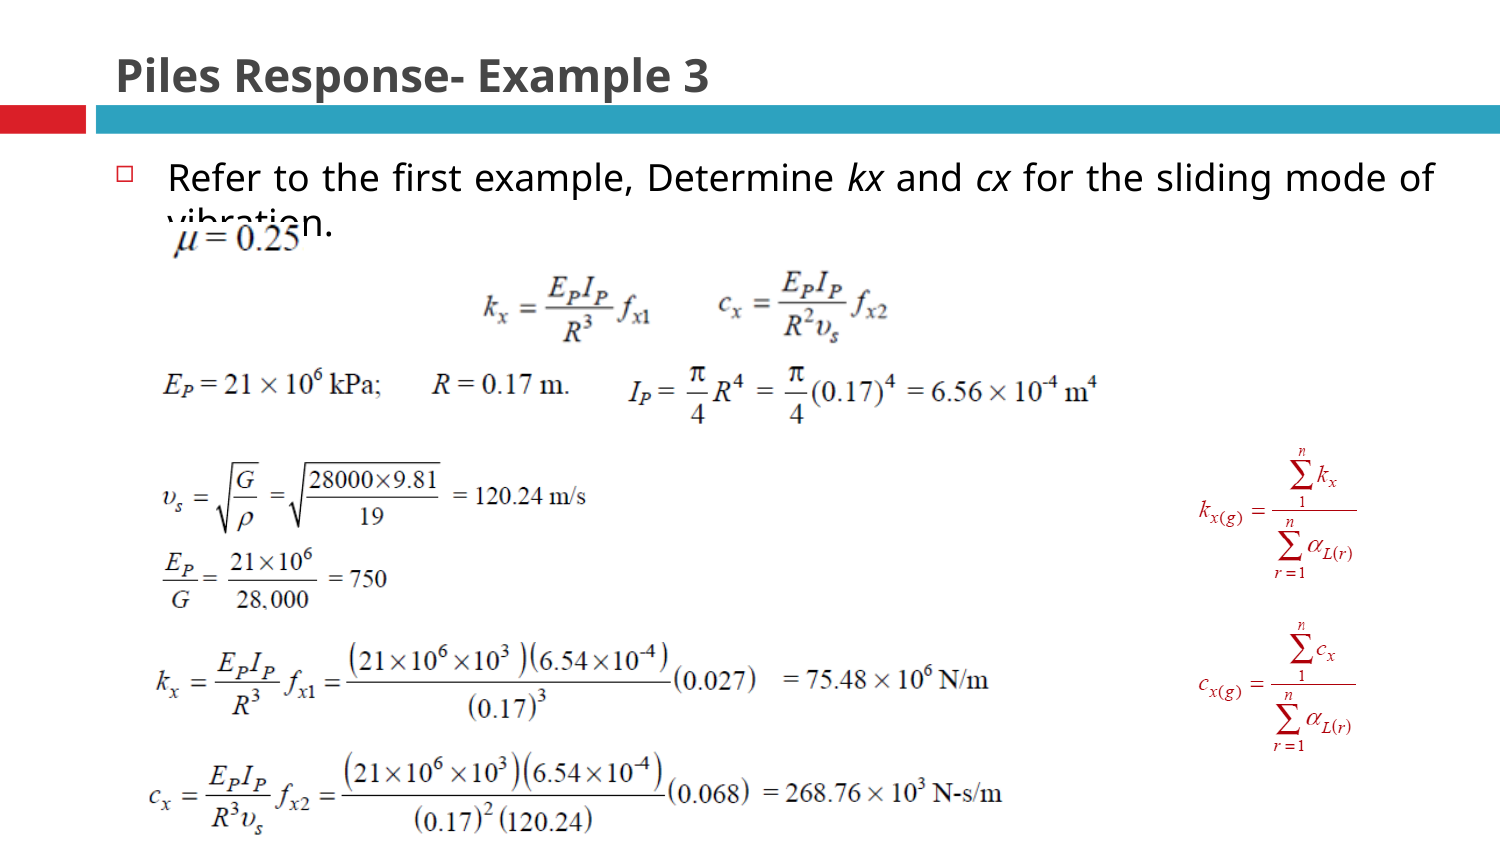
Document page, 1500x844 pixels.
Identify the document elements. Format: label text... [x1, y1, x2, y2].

title Piles Response- Example 3 [99, 9, 1438, 110]
picture [0, 104, 1500, 136]
picture [137, 446, 613, 610]
picture [1186, 429, 1363, 759]
list Refer to the first example, Determine kx and cx for the sliding mode of vibration. [99, 146, 1450, 759]
picture [137, 642, 1015, 844]
picture [170, 222, 304, 263]
picture [156, 261, 1120, 431]
